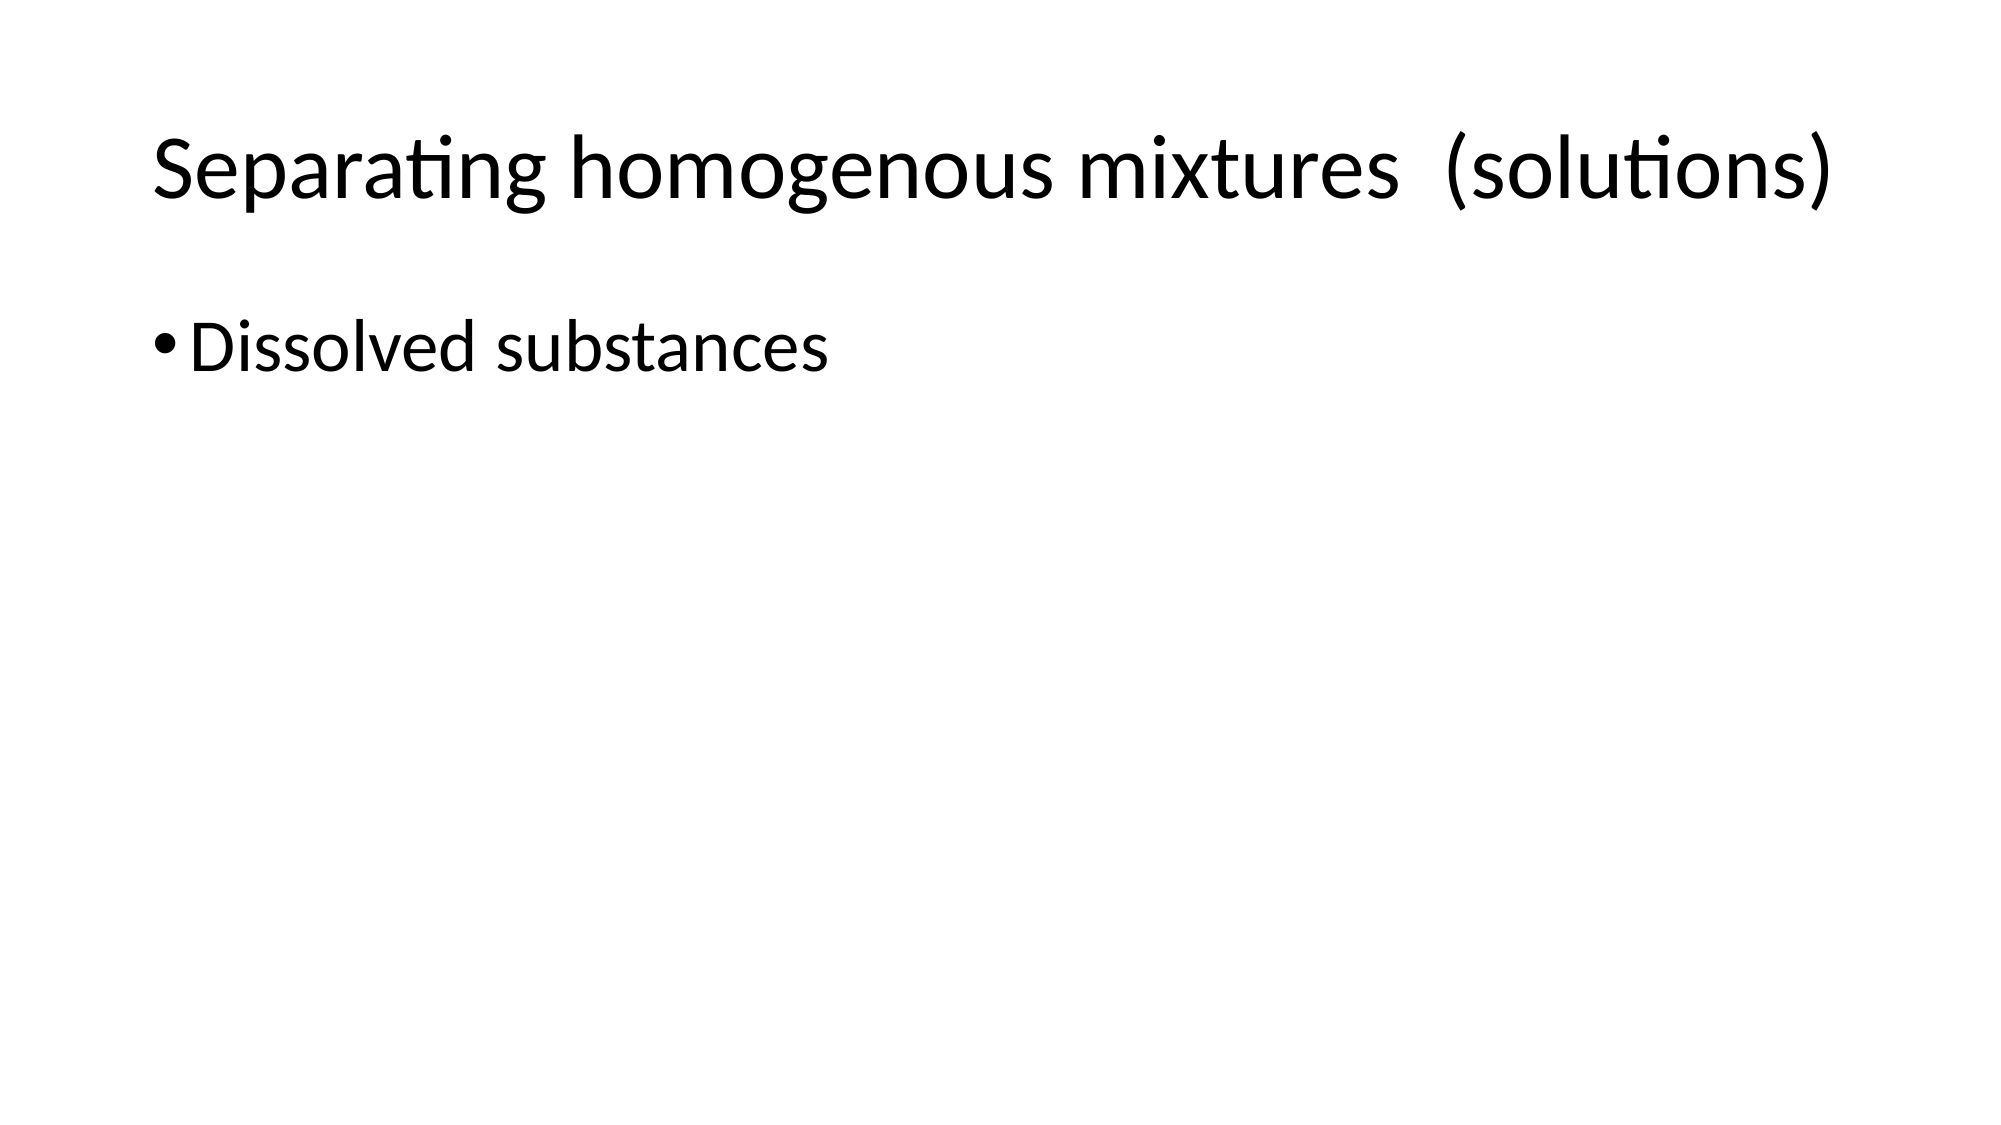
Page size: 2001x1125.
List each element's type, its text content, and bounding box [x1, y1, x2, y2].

list Dissolved substances [137, 299, 1863, 1014]
title Separating homogenous mixtures (solutions) [137, 59, 1863, 278]
